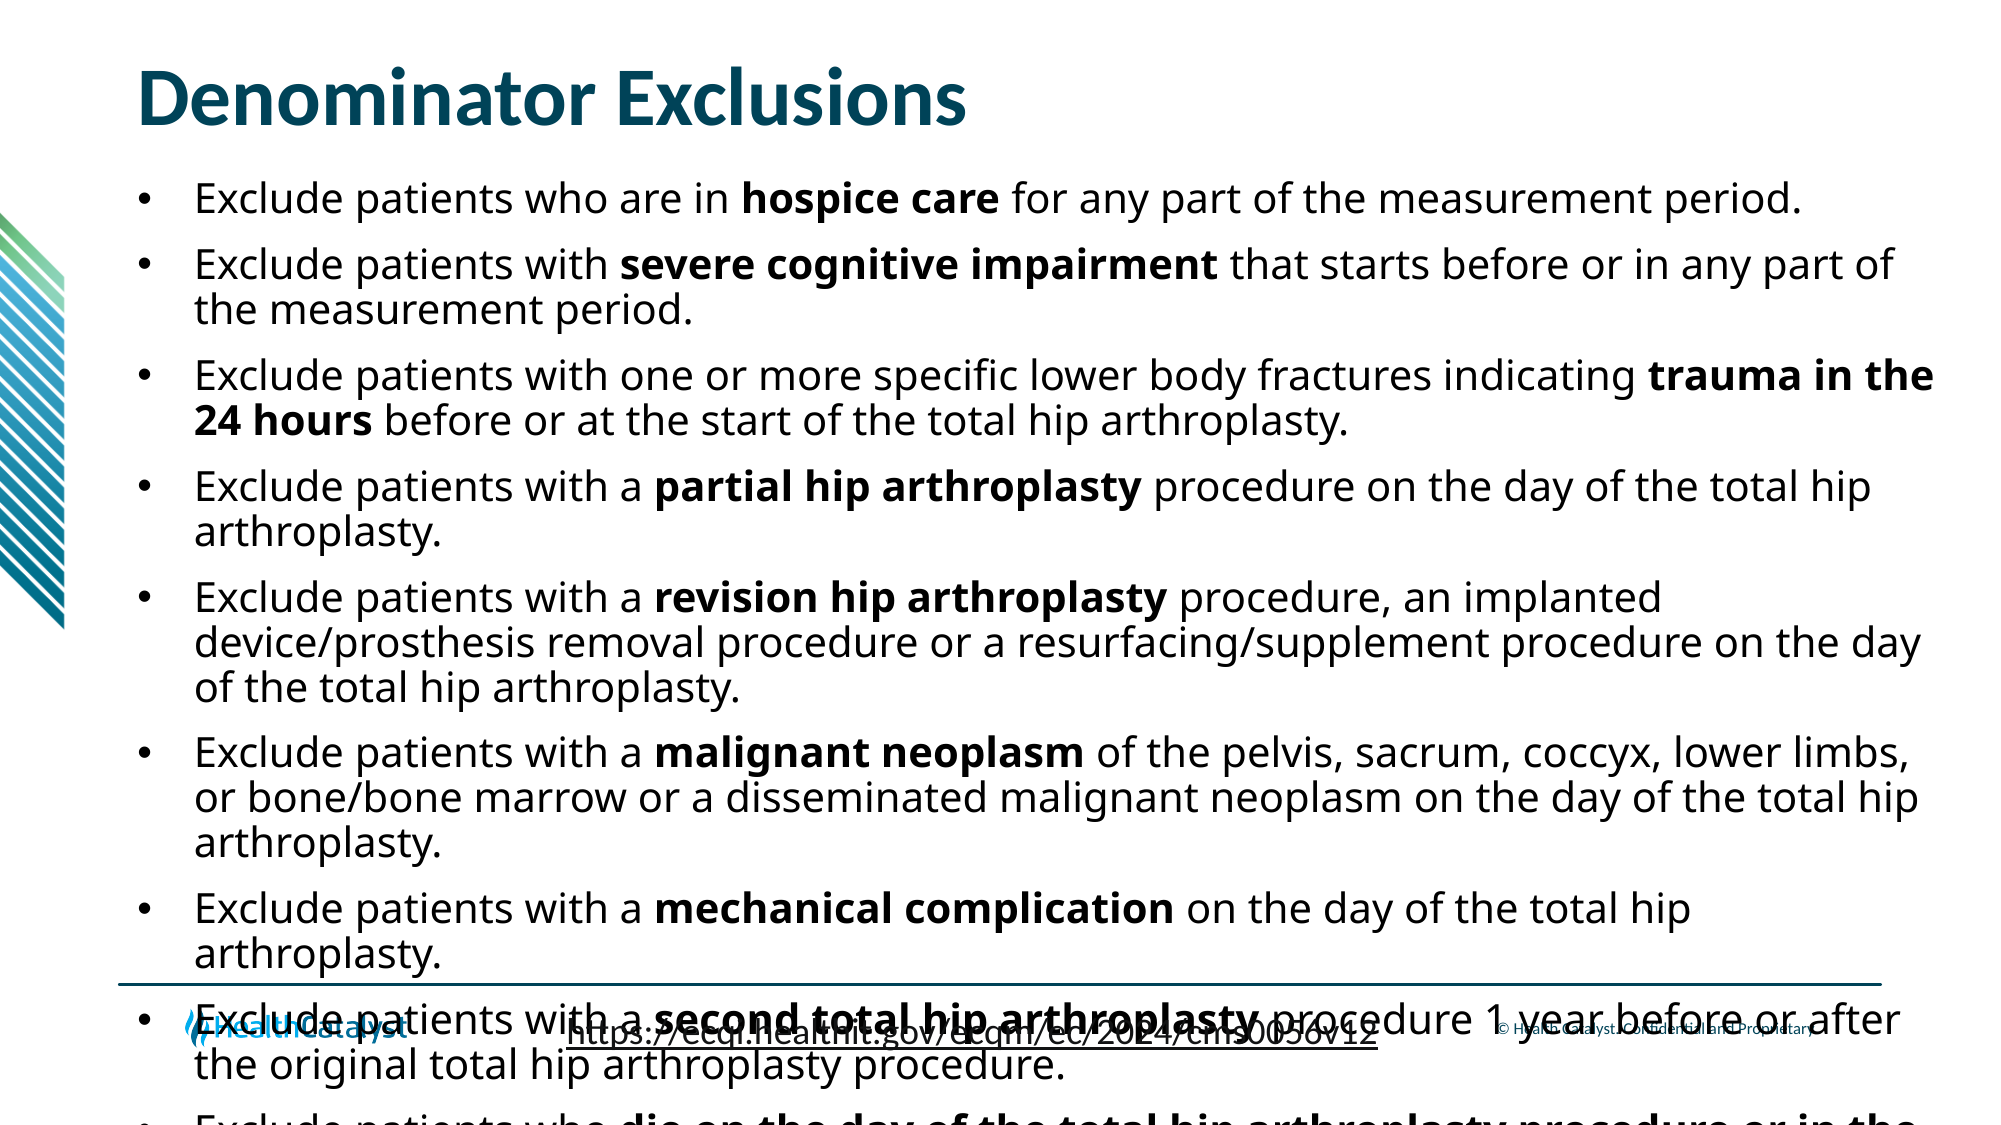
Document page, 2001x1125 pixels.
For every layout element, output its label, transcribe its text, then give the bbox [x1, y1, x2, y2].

list Exclude patients who are in hospice care for any part of the measurement period. Exclude patients with severe cognitive impairment that starts before or in any part of the measurement period. Exclude patients with one or more specific lower body fractures indicating trauma in the 24 hours before or at the start of the total hip arthroplasty. Exclude patients with a partial hip arthroplasty procedure on the day of the total hip arthroplasty. Exclude patients with a revision hip arthroplasty procedure, an implanted device/prosthesis removal procedure or a resurfacing/supplement procedure on the day of the total hip arthroplasty. Exclude patients with a malignant neoplasm of the pelvis, sacrum, coccyx, lower limbs, or bone/bone marrow or a disseminated malignant neoplasm on the day of the total hip arthroplasty. Exclude patients with a mechanical complication on the day of the total hip arthroplasty. Exclude patients with a second total hip arthroplasty procedure 1 year before or after the original total hip arthroplasty procedure. Exclude patients who die on the day of the total hip arthroplasty procedure or in the 300 days after. [137, 170, 1960, 1016]
picture [0, 0, 2001, 1125]
text_box https://ecqi.healthit.gov/ecqm/ec/2024/cms0056v12 [551, 999, 1552, 1060]
title Denominator Exclusions [137, 59, 1863, 138]
